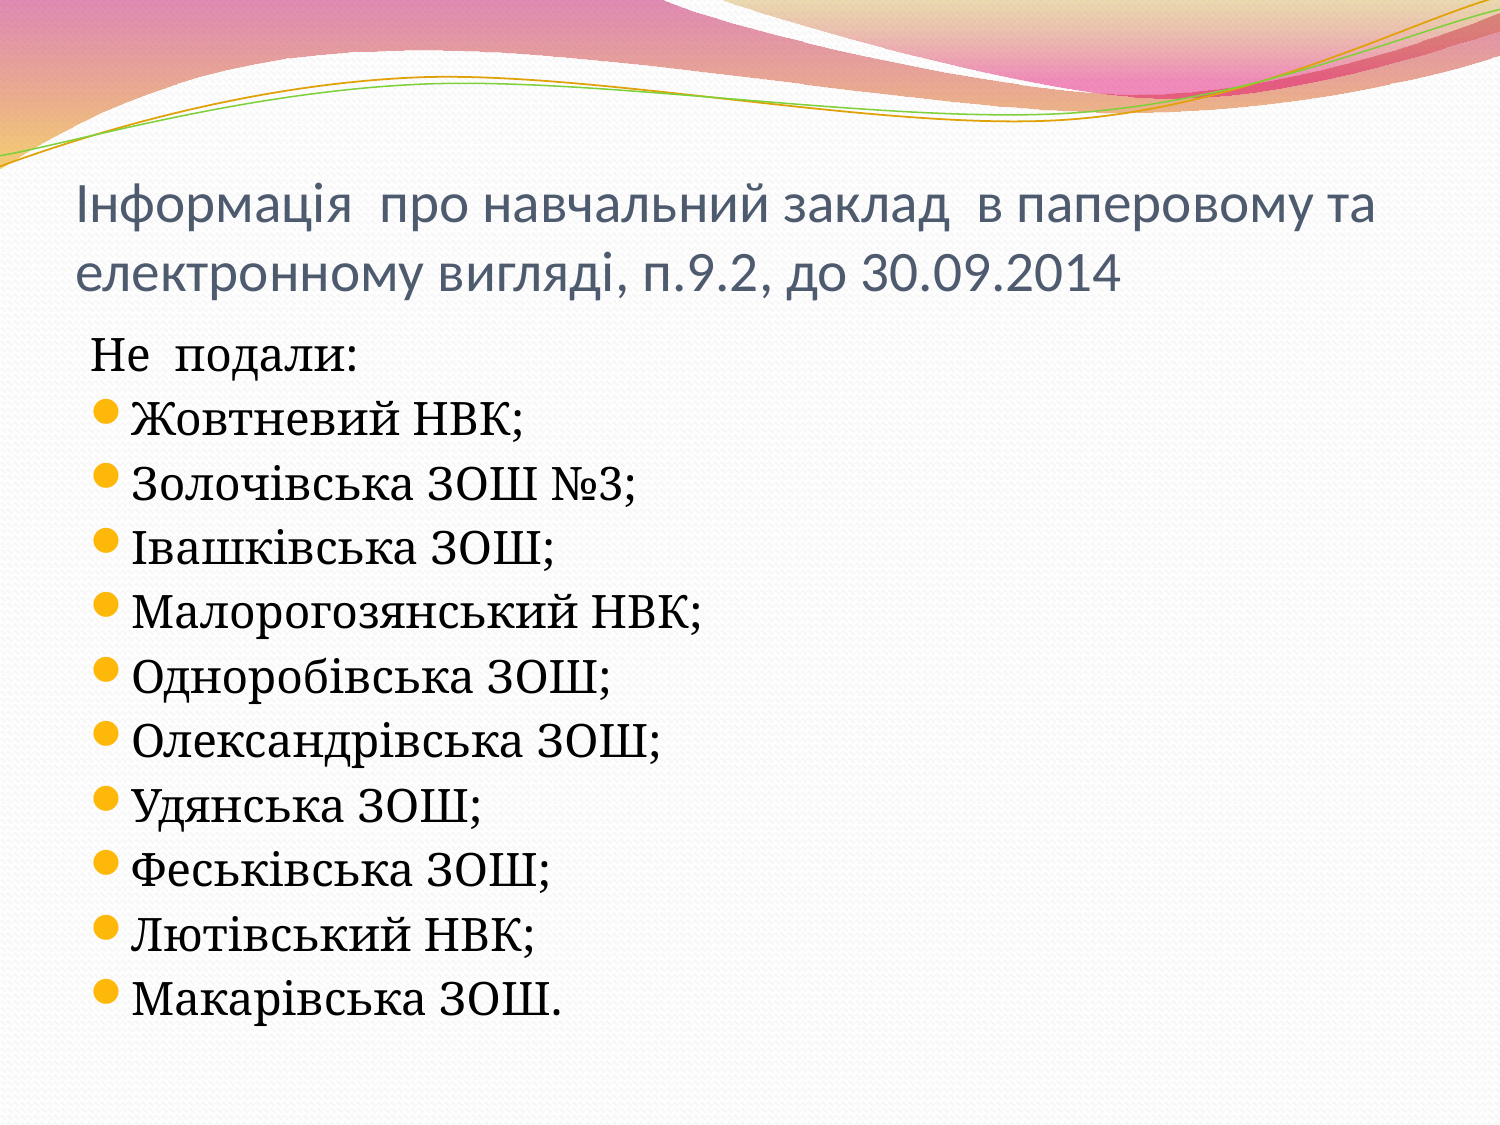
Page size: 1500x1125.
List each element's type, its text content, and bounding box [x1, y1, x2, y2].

title Інформація про навчальний заклад в паперовому та електронному вигляді, п.9.2, до 30.09.2014 [75, 115, 1425, 303]
list Не подали: Жовтневий НВК; Золочівська ЗОШ №3; Івашківська ЗОШ; Малорогозянський НВК; Одноробівська ЗОШ; Олександрівська ЗОШ; Удянська ЗОШ; Феськівська ЗОШ; Лютівський НВК; Макарівська ЗОШ. [75, 317, 1425, 1038]
